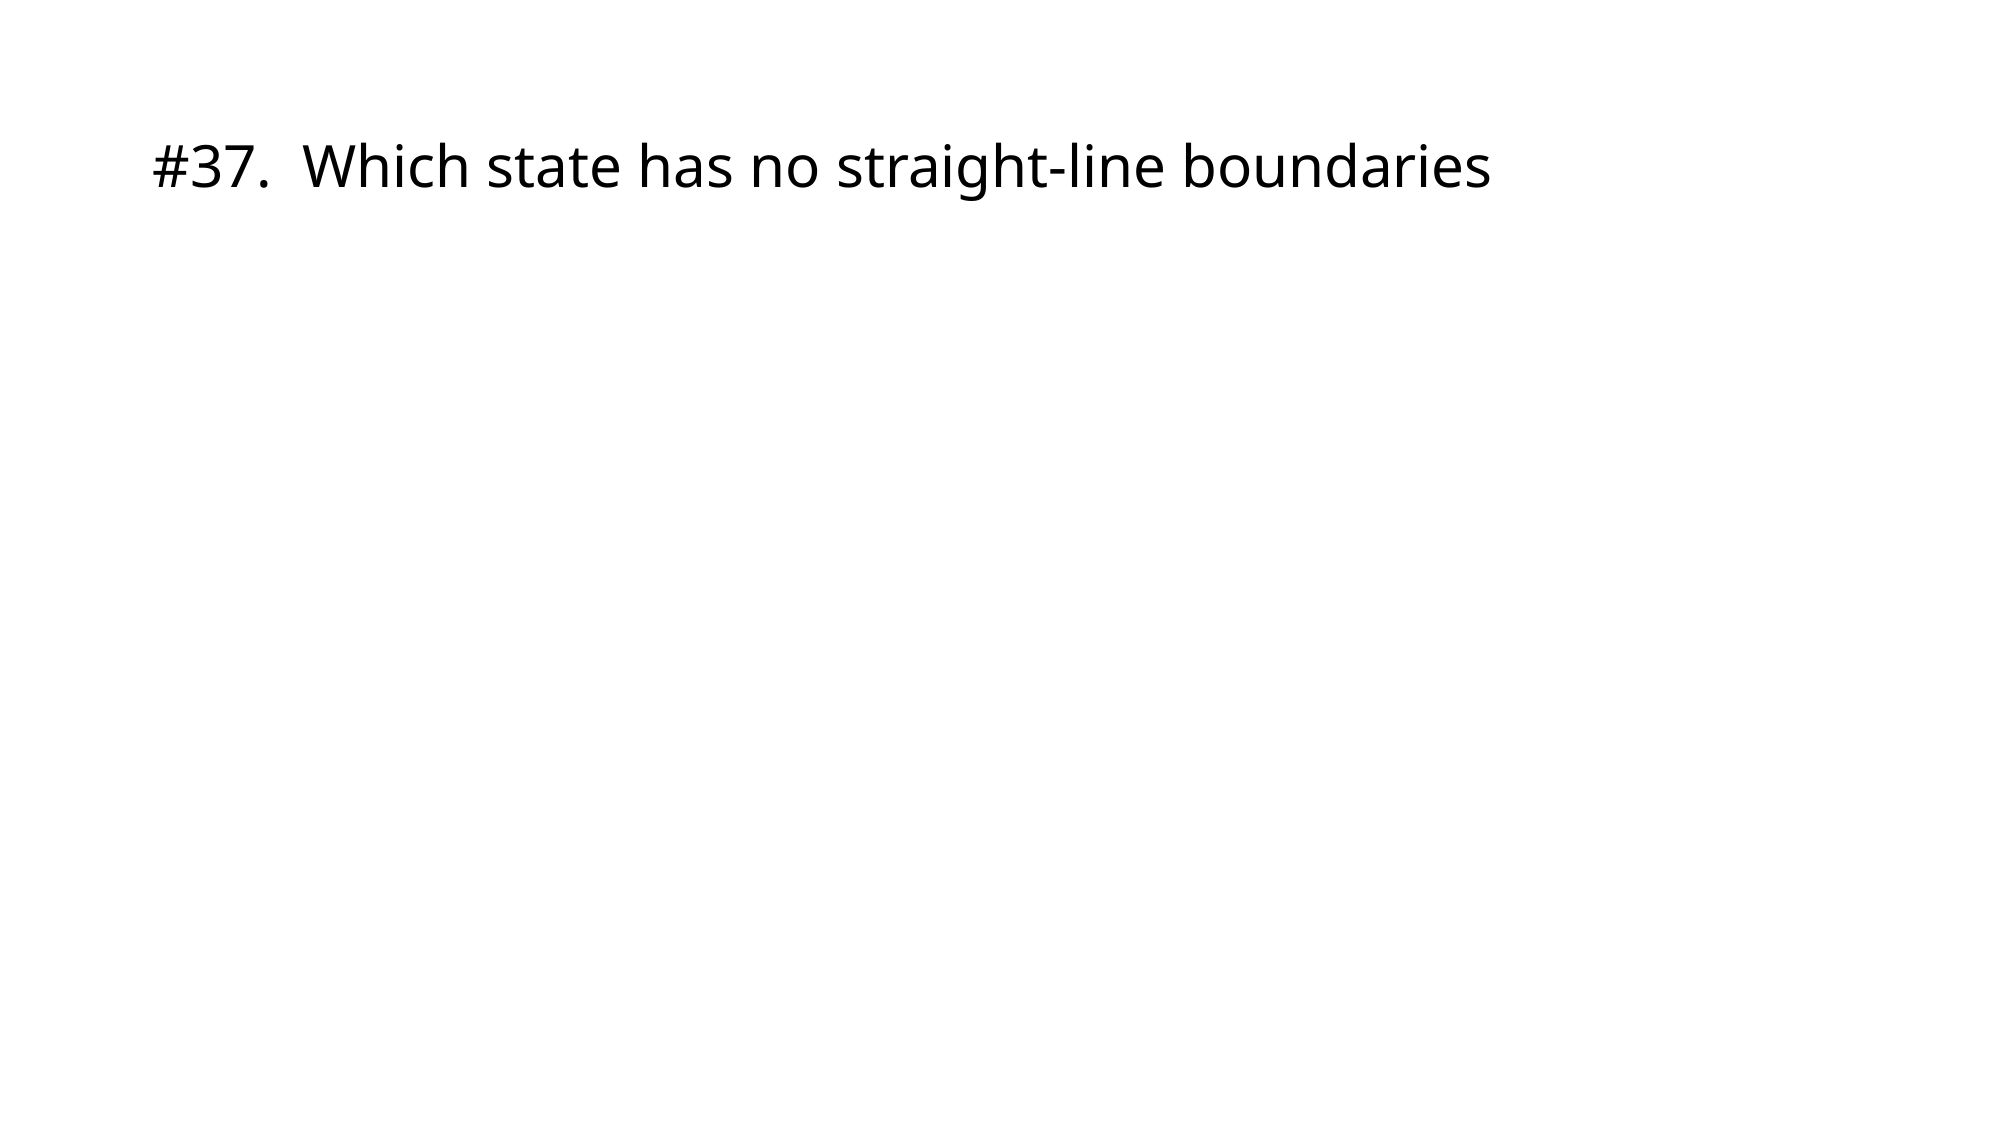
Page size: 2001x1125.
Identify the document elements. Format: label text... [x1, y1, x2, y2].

title #37. Which state has no straight-line boundaries [137, 59, 1863, 278]
